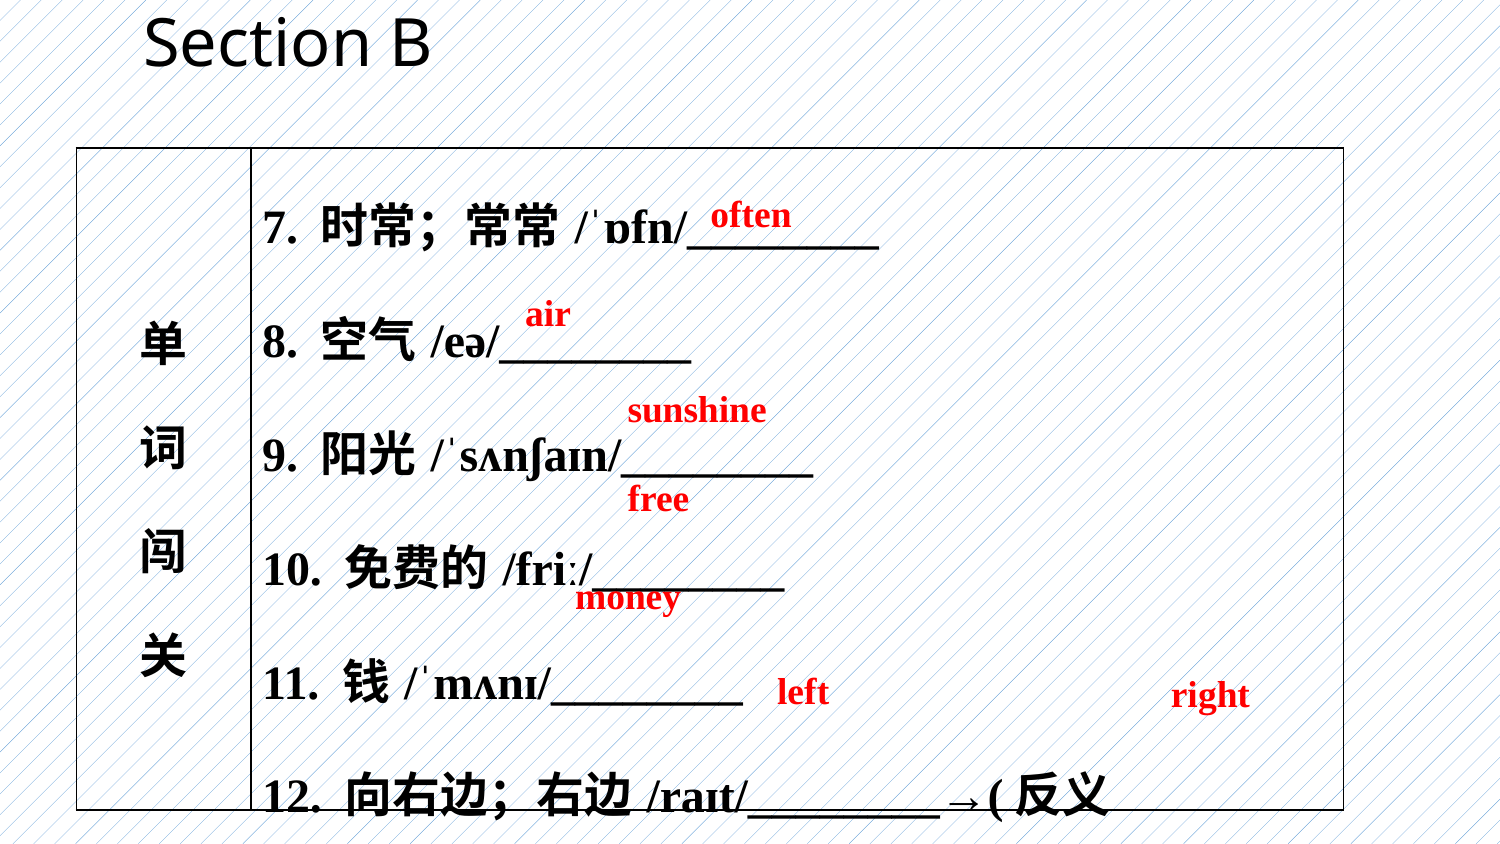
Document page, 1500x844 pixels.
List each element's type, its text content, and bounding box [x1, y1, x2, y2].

text_box money [563, 566, 693, 623]
text_box sunshine [616, 379, 779, 436]
table_header 单 词 闯 关 [77, 149, 250, 809]
text_box Section B [75, 0, 502, 147]
text_box free [616, 468, 701, 525]
table_header 7. 时常；常常/ˈɒfn/________ 8. 空气/eə/________ 9. 阳光/ˈsʌnʃaɪn/________ 10. 免费的/friː/________ 11. 钱/ˈmʌnɪ/________ 12. 向右边；右边/raɪt/________→(反义词)________ [252, 149, 1343, 809]
text_box right [1159, 663, 1262, 721]
text_box often [699, 184, 804, 241]
text_box air [513, 283, 583, 340]
text_box left [765, 661, 841, 718]
